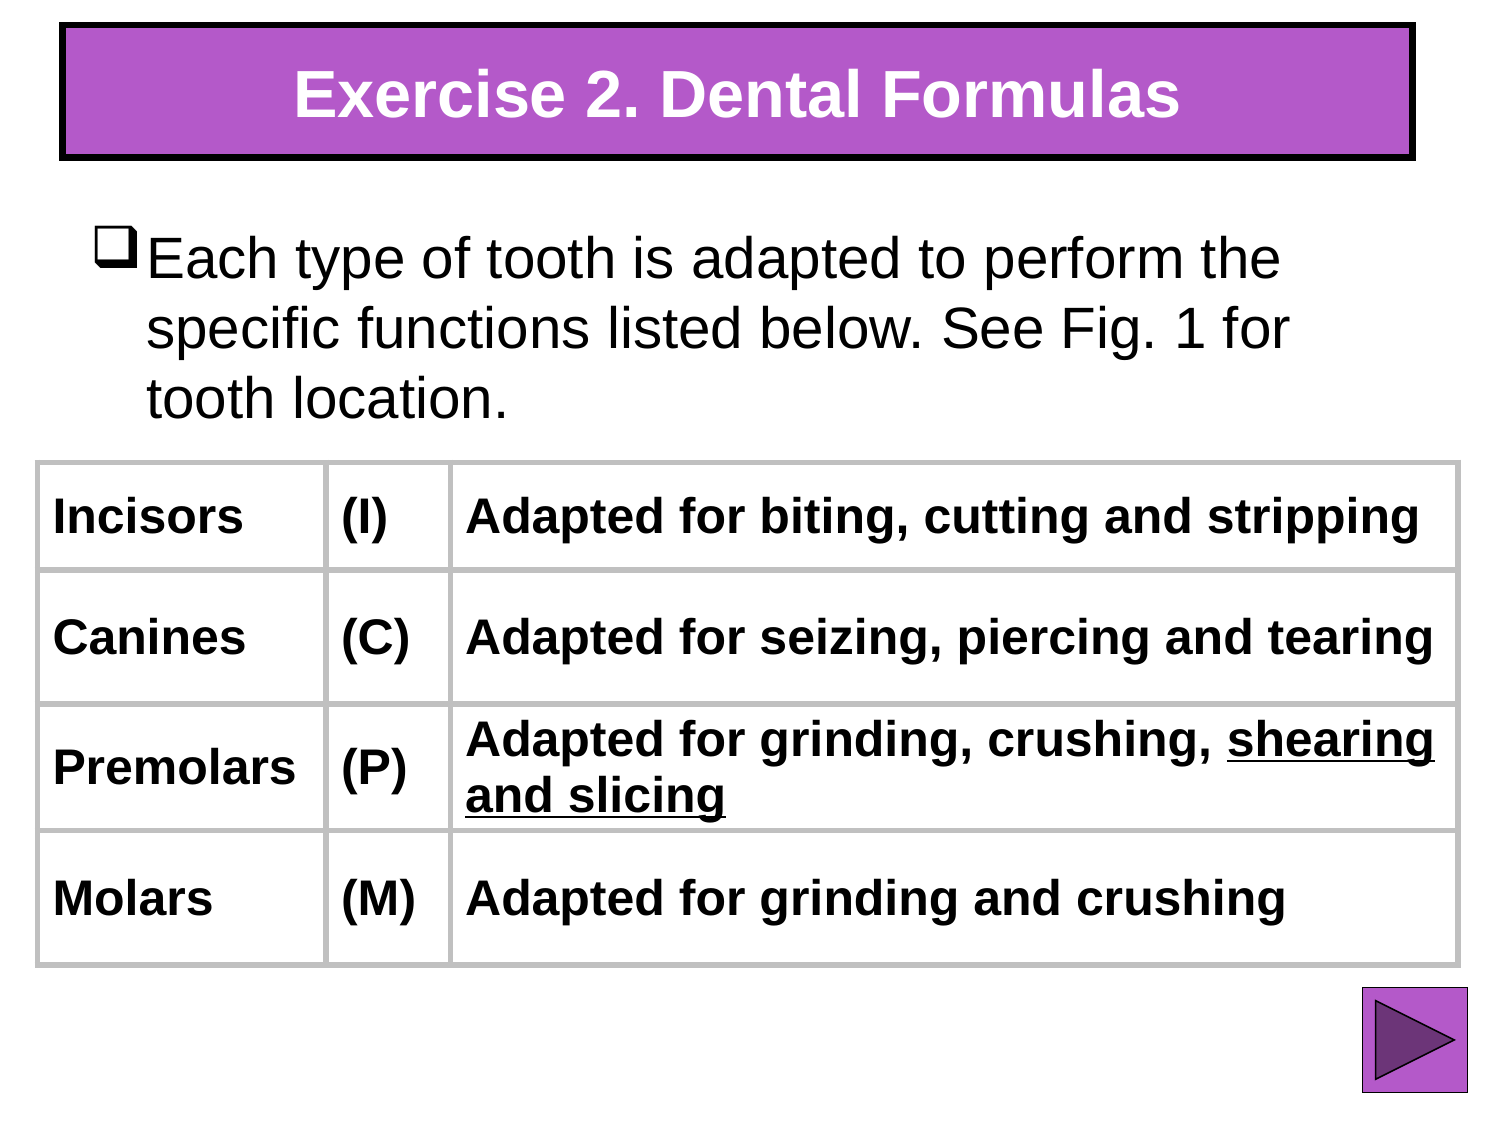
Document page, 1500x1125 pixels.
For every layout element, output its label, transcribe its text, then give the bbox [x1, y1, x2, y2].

text_box [1362, 987, 1468, 1093]
table_cell Premolars [40, 707, 323, 828]
title Exercise 2. Dental Formulas [62, 24, 1413, 158]
table_cell Canines [40, 573, 323, 701]
table_cell Adapted for grinding and crushing [453, 833, 1455, 962]
table_header (I) [329, 465, 448, 567]
table_cell (C) [329, 573, 448, 701]
table_header Incisors [40, 465, 323, 567]
table_header Adapted for biting, cutting and stripping [453, 465, 1455, 567]
table_cell Molars [40, 833, 323, 962]
table_cell (M) [329, 833, 448, 962]
table_cell (P) [329, 707, 448, 828]
table_cell Adapted for seizing, piercing and tearing [453, 573, 1455, 701]
table_cell Adapted for grinding, crushing, shearing and slicing [453, 707, 1455, 828]
list Each type of tooth is adapted to perform the specific functions listed below. See Fig. 1 for tooth location. [74, 212, 1426, 460]
slide_number 31 [1074, 1024, 1426, 1103]
